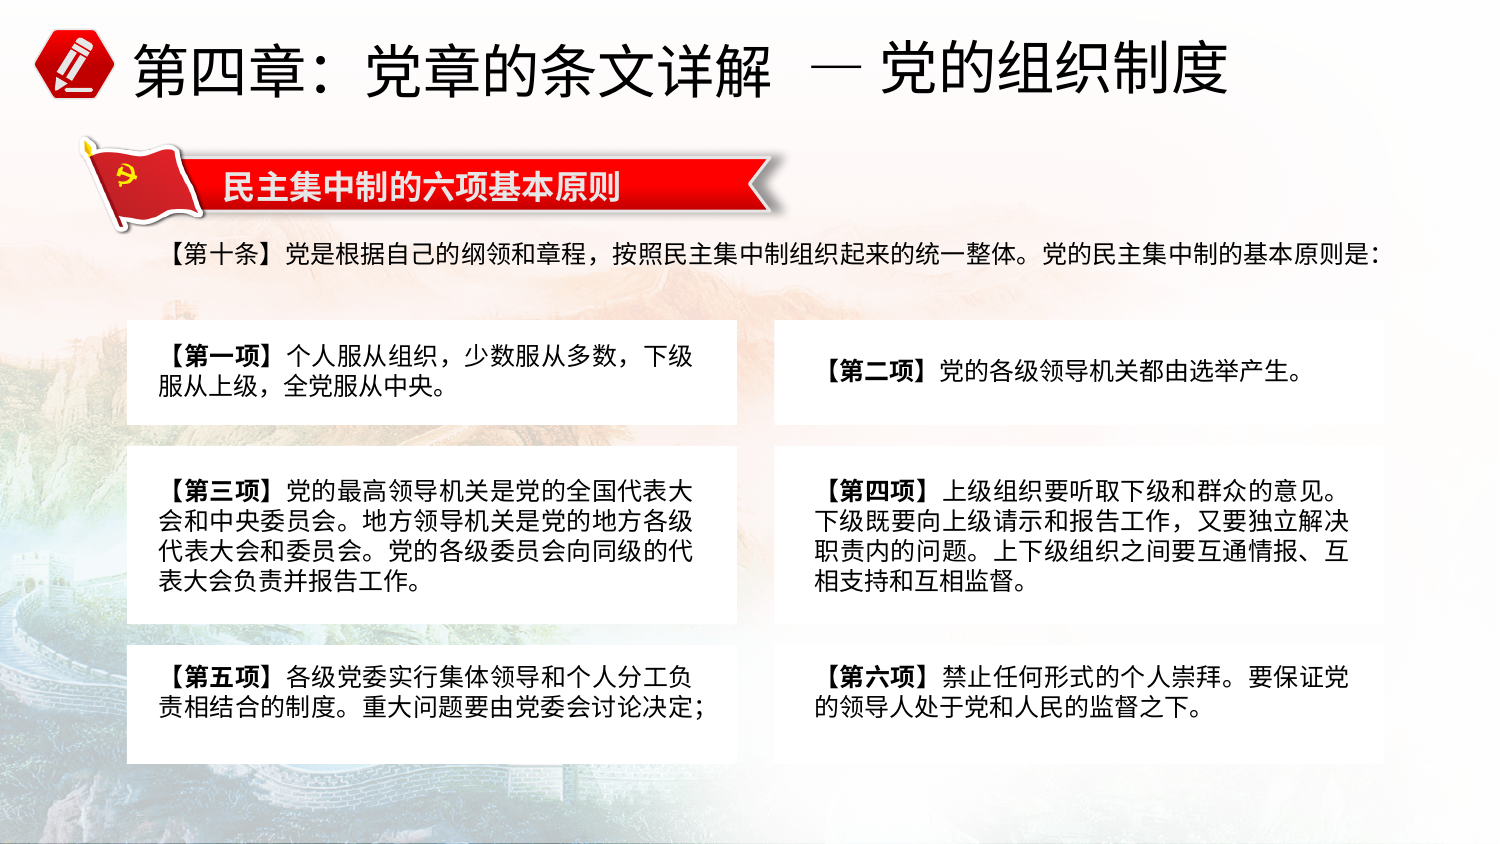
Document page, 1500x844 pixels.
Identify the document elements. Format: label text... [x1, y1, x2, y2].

text_box 【第一项】个人服从组织，少数服从多数，下级服从上级，全党服从中央。 [143, 332, 709, 408]
text_box [126, 645, 737, 764]
text_box [774, 445, 1385, 625]
text_box [774, 645, 1385, 764]
text_box [76, 38, 93, 50]
picture [73, 132, 209, 235]
text_box 【第五项】各级党委实行集体领导和个人分工负责相结合的制度。重大问题要由党委会讨论决定； [143, 654, 709, 730]
text_box 【第四项】上级组织要听取下级和群众的意见。下级既要向上级请示和报告工作，又要独立解决职责内的问题。上下级组织之间要互通情报、互相支持和互相监督。 [799, 468, 1365, 603]
text_box [209, 157, 770, 212]
text_box [57, 50, 76, 75]
text_box 【第三项】党的最高领导机关是党的全国代表大会和中央委员会。地方领导机关是党的地方各级代表大会和委员会。党的各级委员会向同级的代表大会负责并报告工作。 [143, 468, 709, 603]
text_box 民主集中制的六项基本原则 [209, 159, 702, 214]
text_box [774, 320, 1385, 425]
text_box 【第六项】禁止任何形式的个人崇拜。要保证党的领导人处于党和人民的监督之下。 [799, 654, 1365, 730]
text_box 【第二项】党的各级领导机关都由选举产生。 [799, 348, 1365, 393]
text_box [67, 55, 86, 80]
text_box [72, 44, 89, 56]
text_box 第四章：党章的条文详解 [116, 40, 793, 101]
text_box [55, 78, 67, 90]
text_box [65, 88, 93, 92]
text_box 【第十条】党是根据自己的纲领和章程，按照民主集中制组织起来的统一整体。党的民主集中制的基本原则是： [143, 231, 1385, 276]
text_box [126, 320, 737, 425]
text_box [34, 29, 116, 99]
text_box —党的组织制度 [793, 23, 1245, 109]
text_box [126, 445, 737, 625]
